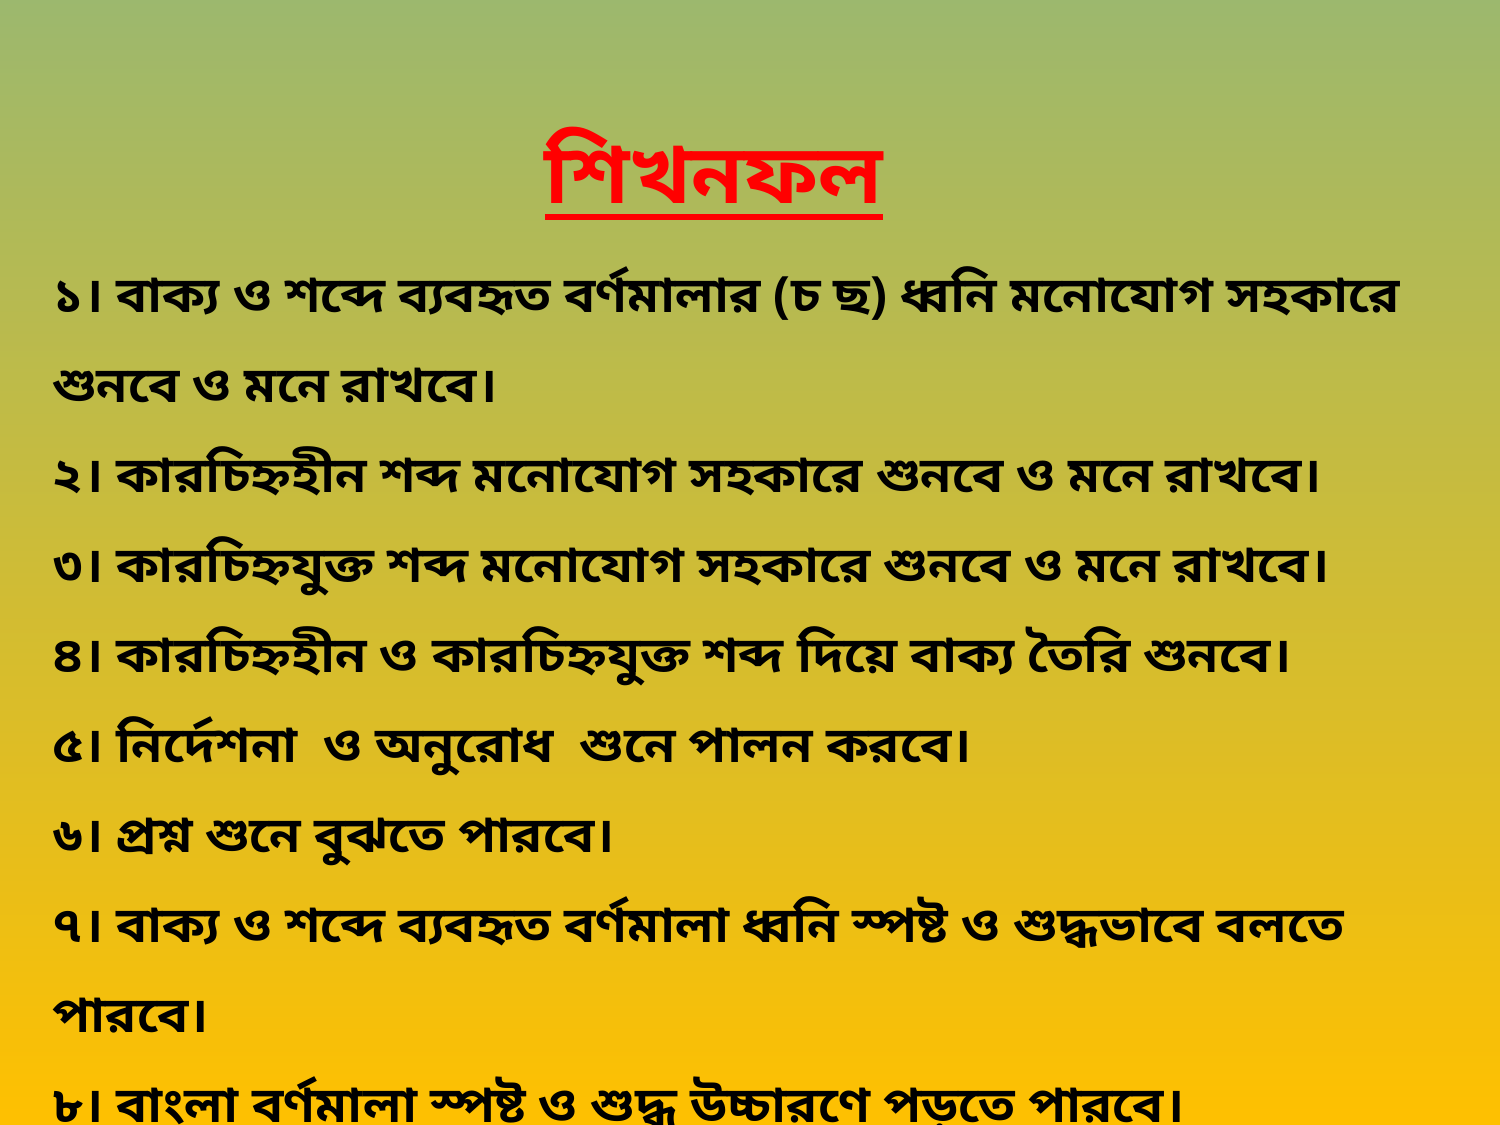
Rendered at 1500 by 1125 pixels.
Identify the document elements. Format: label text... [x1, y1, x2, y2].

text_box ১। বাক্য ও শব্দে ব্যবহৃত বর্ণমালার (চ ছ) ধ্বনি মনোযোগ সহকারে শুনবে ও মনে রাখবে। ২। কারচিহ্নহীন শব্দ মনোযোগ সহকারে শুনবে ও মনে রাখবে। ৩। কারচিহ্নযুক্ত শব্দ মনোযোগ সহকারে শুনবে ও মনে রাখবে। ৪। কারচিহ্নহীন ও কারচিহ্নযুক্ত শব্দ দিয়ে বাক্য তৈরি শুনবে। ৫। নির্দেশনা ও অনুরোধ শুনে পালন করবে। ৬। প্রশ্ন শুনে বুঝতে পারবে। ৭। বাক্য ও শব্দে ব্যবহৃত বর্ণমালা ধ্বনি স্পষ্ট ও শুদ্ধভাবে বলতে পারবে। ৮। বাংলা বর্ণমালা স্পষ্ট ও শুদ্ধ উচ্চারণে পড়তে পারবে। [37, 225, 1475, 1125]
text_box শিখনফল [426, 112, 1002, 225]
